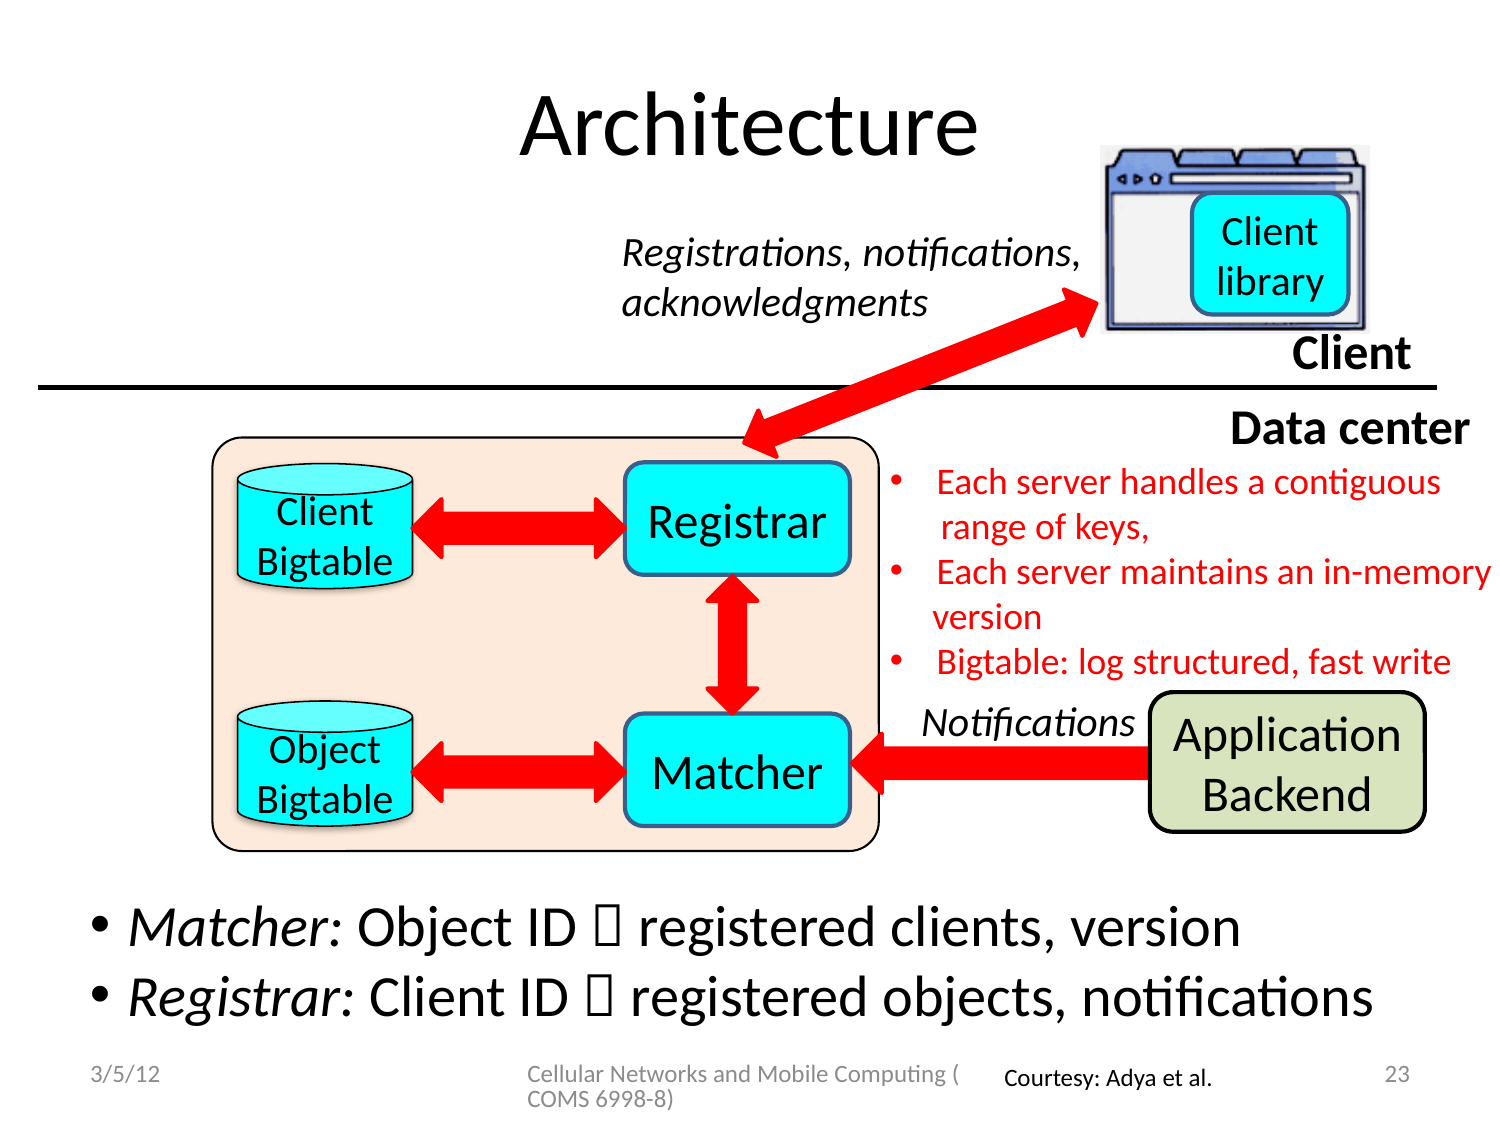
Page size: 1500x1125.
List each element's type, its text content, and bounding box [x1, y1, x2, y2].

text_box [742, 396, 903, 459]
text_box [210, 435, 881, 854]
text_box [705, 573, 760, 716]
text_box [850, 731, 1147, 795]
text_box [410, 741, 628, 804]
footer Cellular Networks and Mobile Computing (COMS 6998-8) [239, 465, 411, 494]
text_box Each server handles a contiguous range of keys, Each server maintains an in-memory version Bigtable: log structured, fast write [875, 449, 1500, 690]
text_box Client [1277, 312, 1428, 385]
text_box Object Bigtable [236, 700, 414, 827]
text_box Application Backend [1147, 690, 1427, 834]
text_box [410, 497, 628, 560]
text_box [1099, 145, 1371, 334]
text_box [848, 332, 1064, 386]
text_box Client Bigtable [236, 462, 414, 590]
text_box Registrations, notifications, acknowledgments [606, 217, 1094, 332]
text_box Notifications [906, 690, 1151, 753]
text_box Registrar [622, 460, 853, 577]
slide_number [239, 702, 411, 731]
text_box [1078, 332, 1087, 338]
text_box Data center [1215, 386, 1486, 449]
slide_number 23 [1074, 1042, 1425, 1103]
footer Cellular Networks and Mobile Computing (COMS 6998-8) [512, 1042, 988, 1103]
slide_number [75, 1042, 425, 1103]
text_box Matcher: Object ID  registered clients, version Registrar: Client ID  registered objects, notifications [74, 880, 1438, 1036]
text_box Matcher [622, 711, 853, 829]
text_box Courtesy: Adya et al. [989, 1054, 1229, 1100]
title Architecture [75, 24, 1425, 213]
